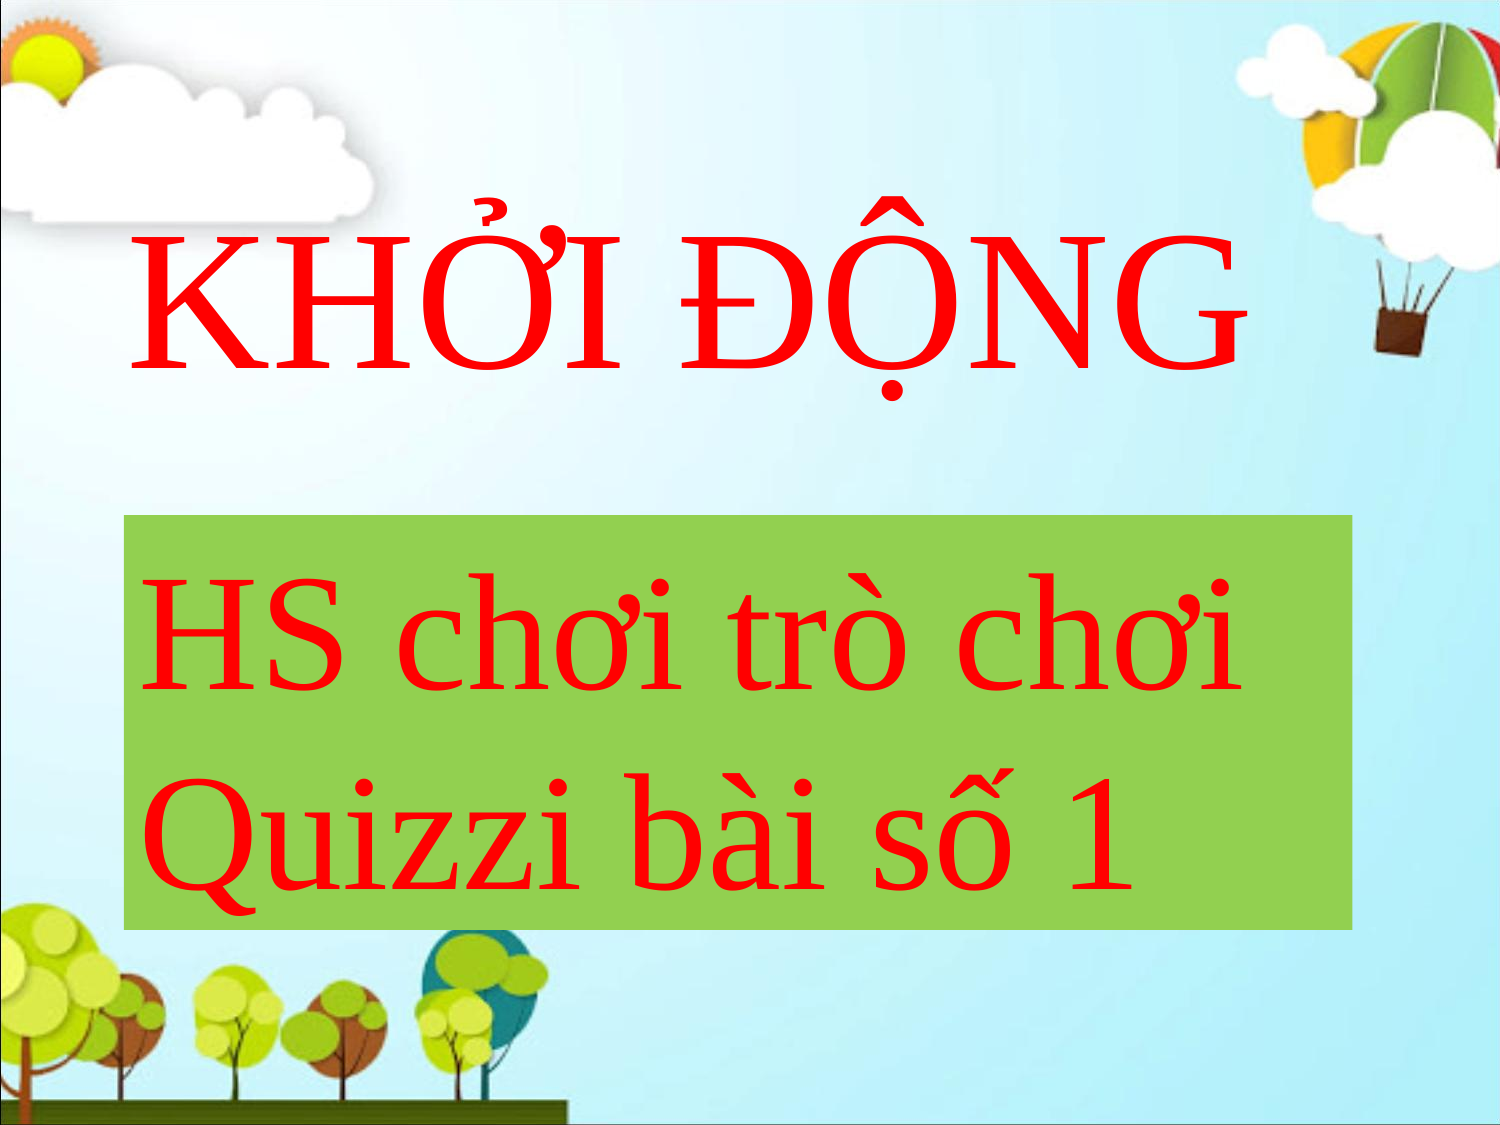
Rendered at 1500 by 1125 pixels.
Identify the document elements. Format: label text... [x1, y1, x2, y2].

picture [0, 0, 1500, 1125]
text_box HS chơi trò chơi Quizzi bài số 1 [123, 515, 1353, 930]
text_box KHỞI ĐỘNG [112, 160, 1341, 416]
